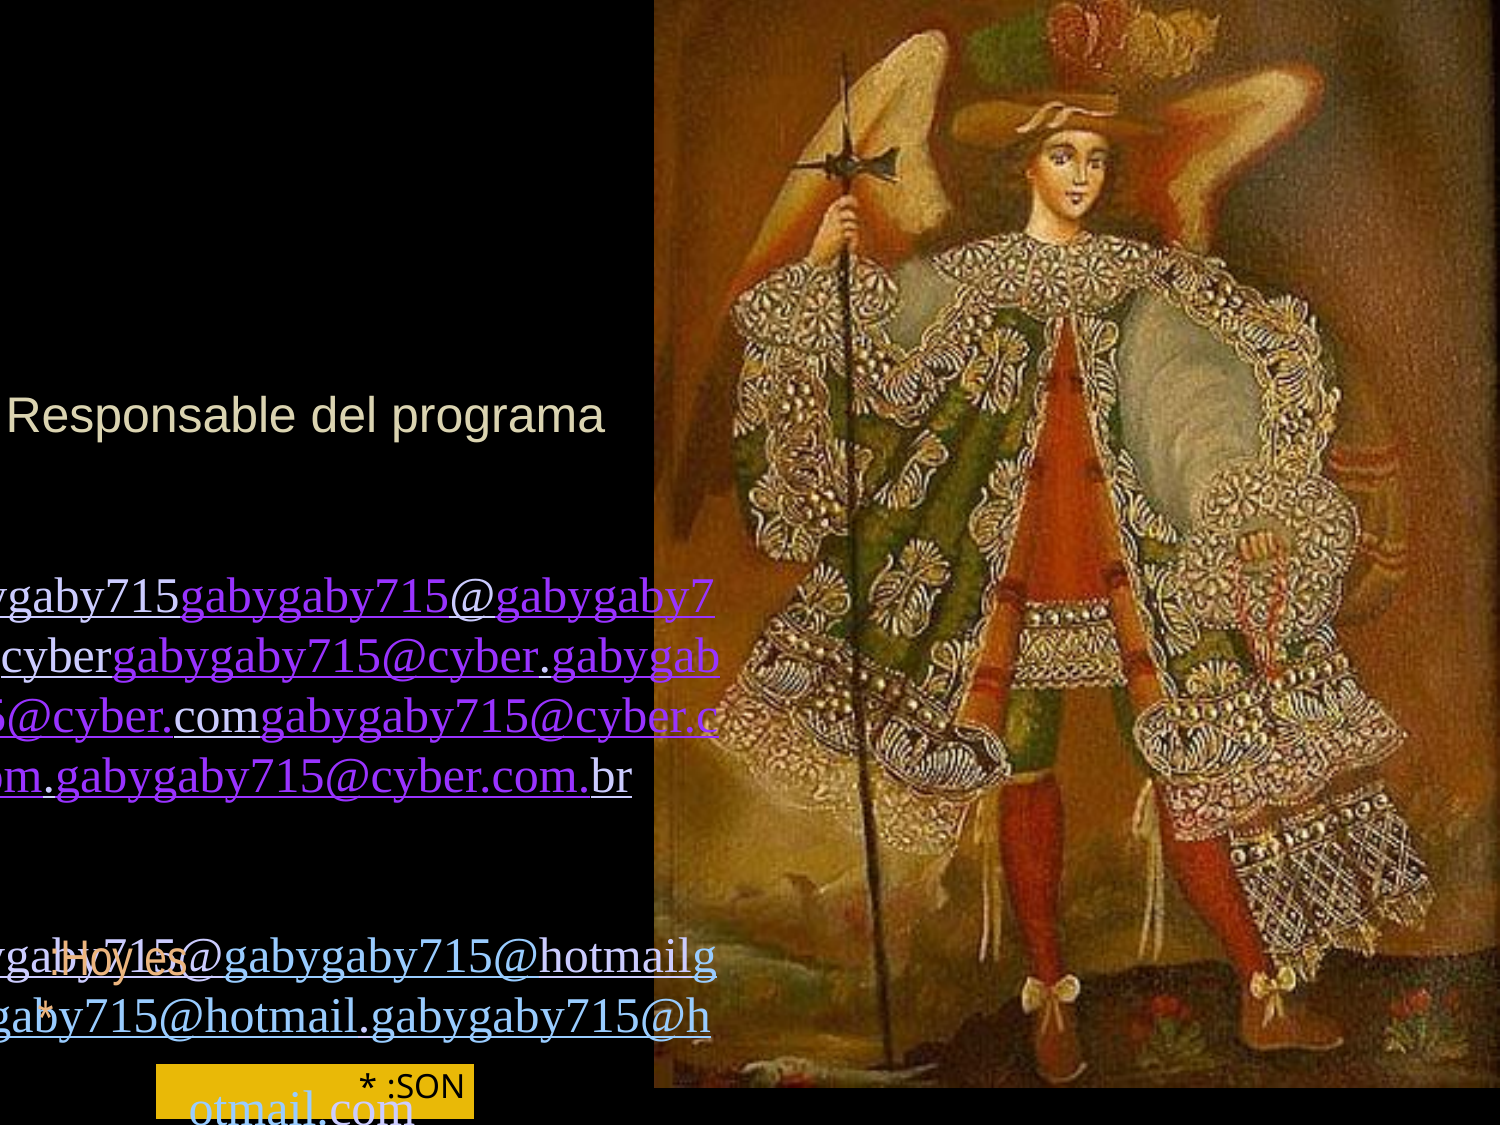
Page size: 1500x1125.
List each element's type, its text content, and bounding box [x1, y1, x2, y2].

picture [654, 0, 1500, 1088]
text_box Responsable del programa gabygaby715gabygaby715@gabygaby715@cybergabygaby715@cyber.gabygaby715@cyber.comgabygaby715@cyber.com.gabygaby715@cyber.com.br gabygaby715@gabygaby715@hotmailgabygaby715@hotmail.gabygaby715@hotmail.com [0, 375, 649, 690]
text_box Hoy es: * [37, 924, 649, 1045]
text_box SON: * [149, 1057, 481, 1125]
